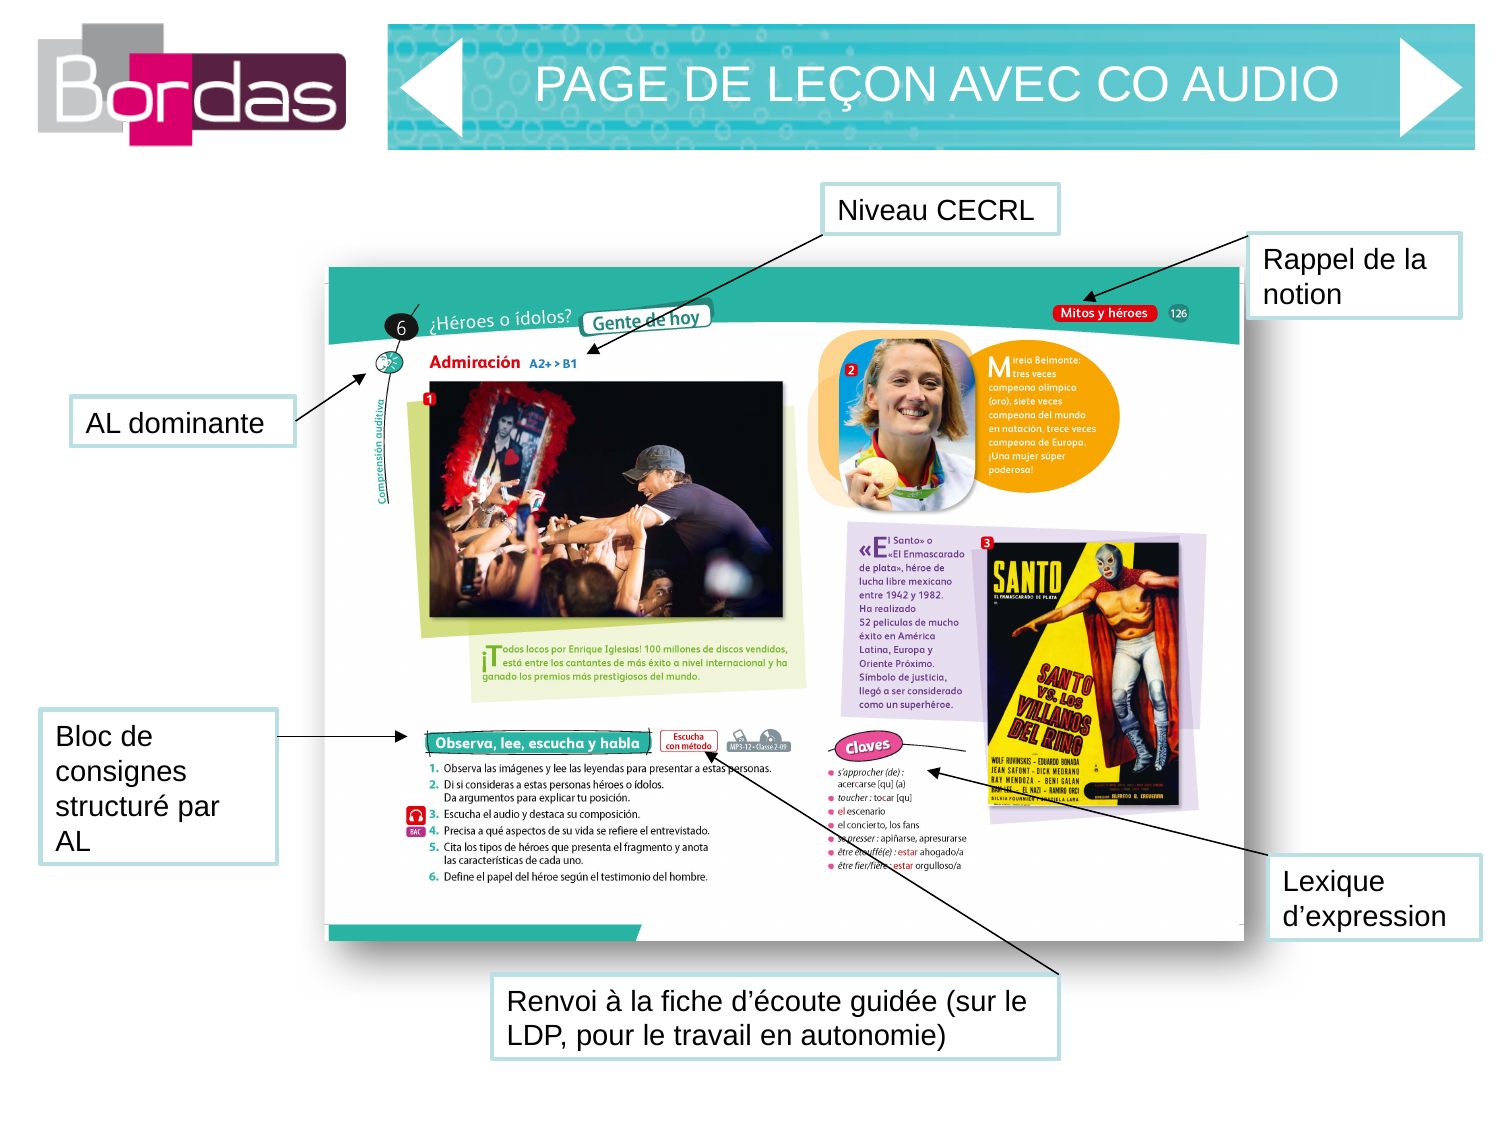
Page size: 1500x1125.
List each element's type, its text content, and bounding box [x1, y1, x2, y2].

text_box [491, 751, 1060, 1061]
picture [387, 24, 1475, 150]
picture [324, 267, 1245, 941]
picture [845, 364, 857, 376]
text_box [926, 770, 1481, 942]
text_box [586, 184, 1060, 355]
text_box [70, 373, 367, 448]
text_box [1082, 232, 1461, 319]
picture [37, 0, 347, 194]
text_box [40, 709, 408, 832]
title PAGE DE LEÇON AVEC CO AUDIO [487, 37, 1388, 125]
